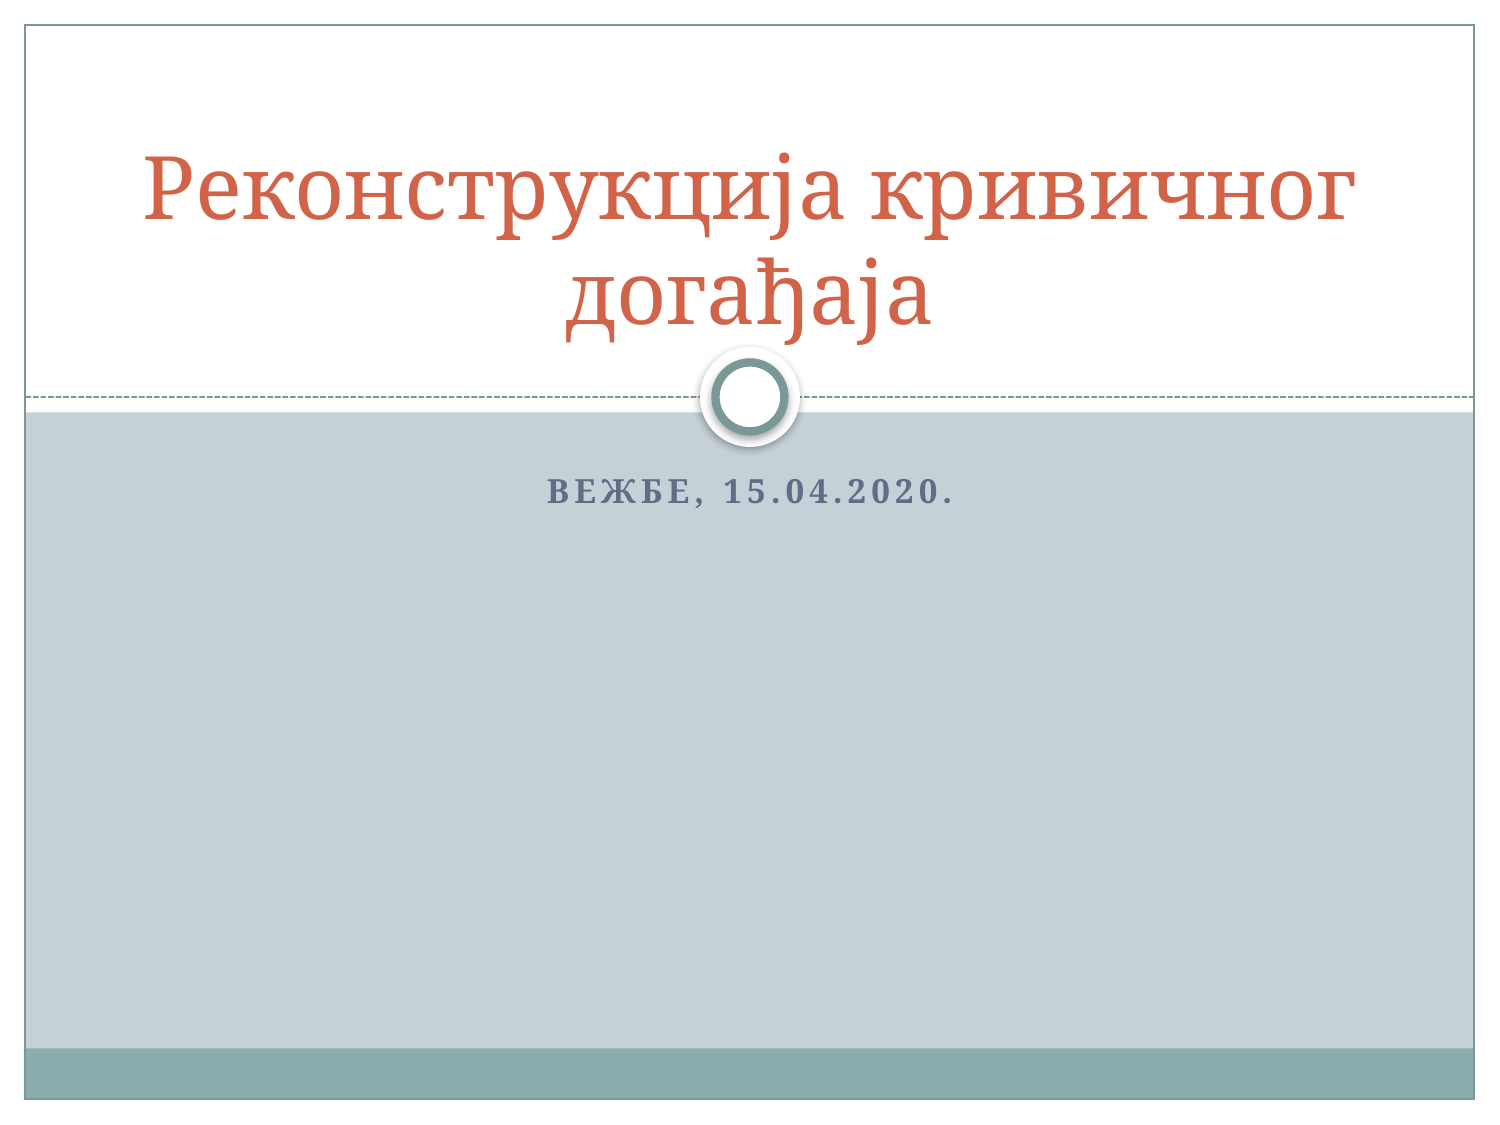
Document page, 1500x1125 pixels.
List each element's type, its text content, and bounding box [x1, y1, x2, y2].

title Реконструкција кривичног догађаја [112, 62, 1388, 350]
subtitle Вежбе, 15.04.2020. [225, 462, 1275, 750]
